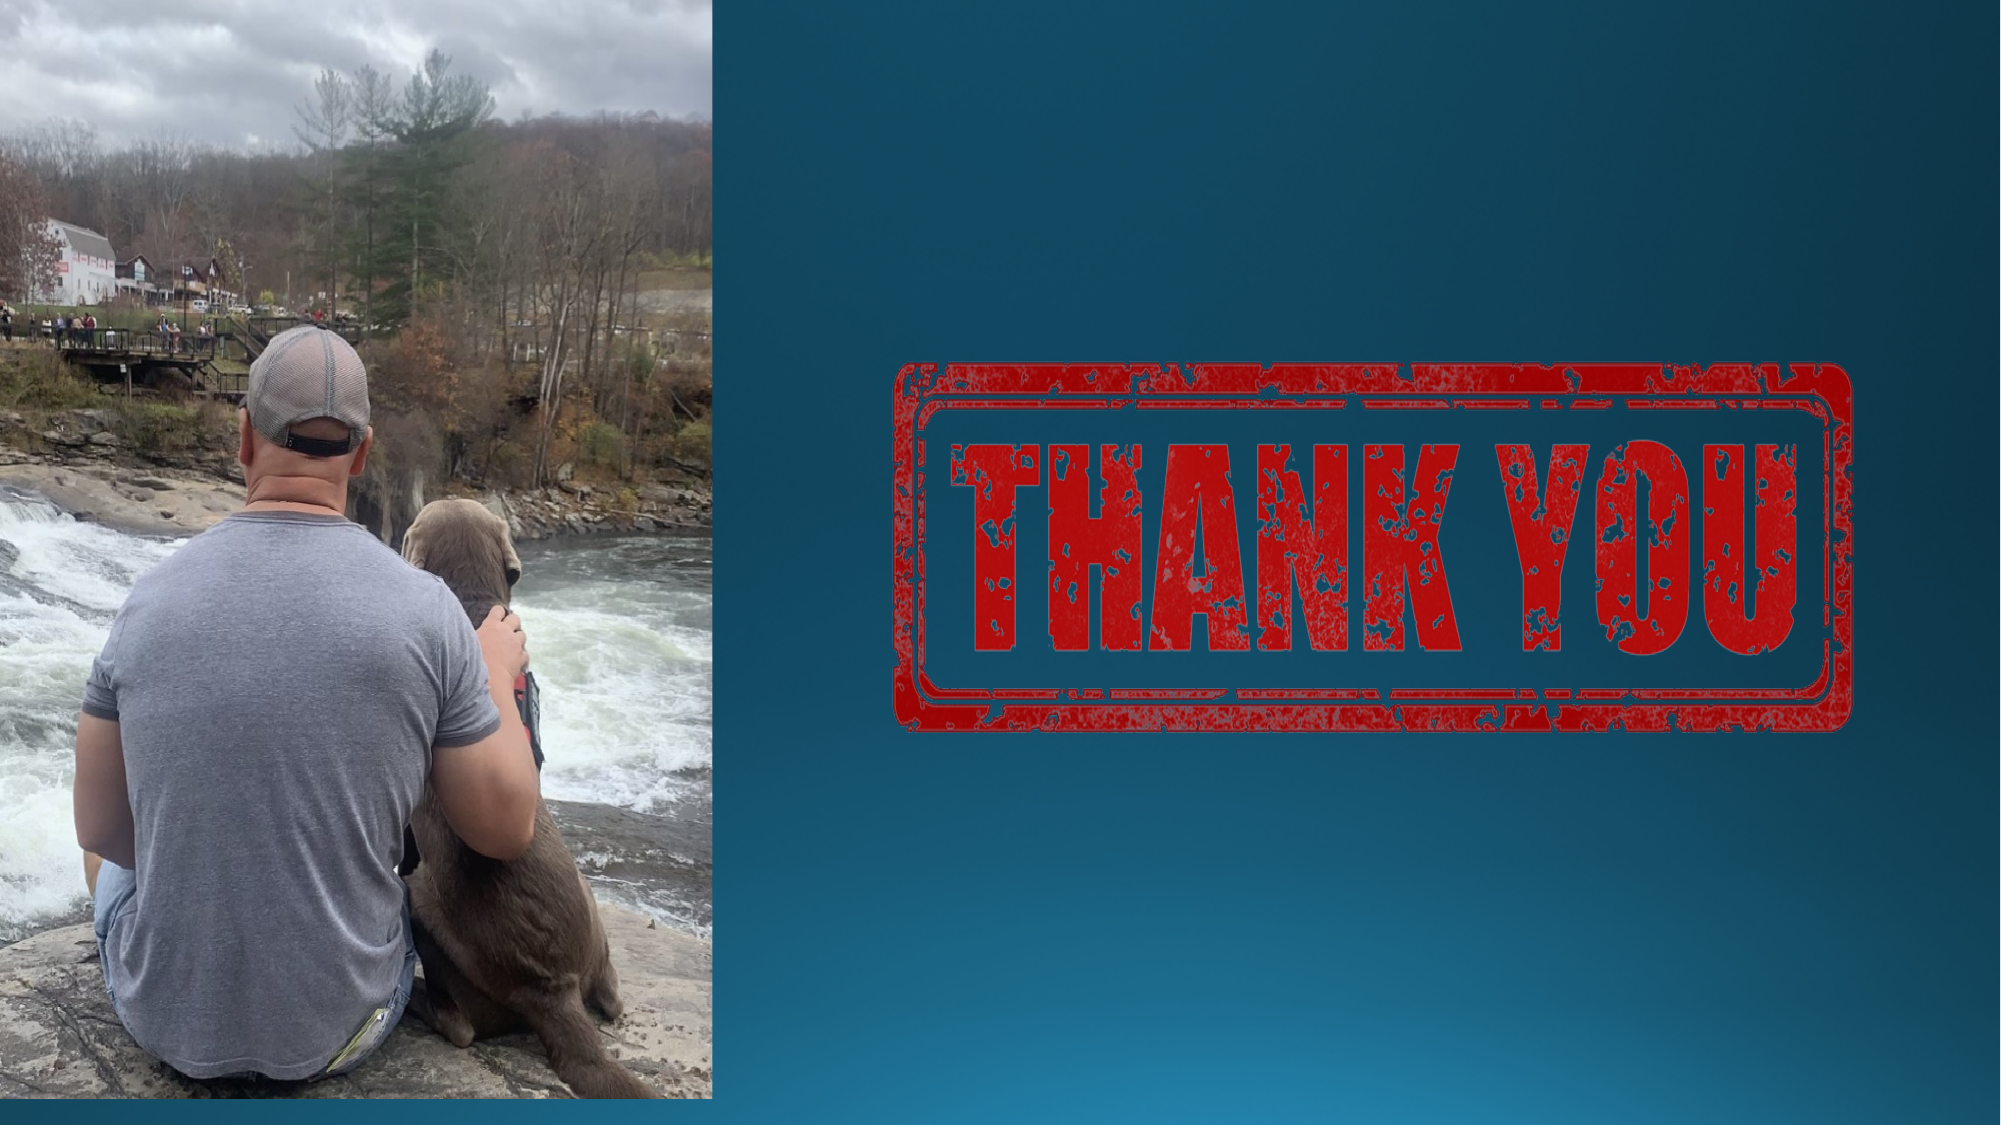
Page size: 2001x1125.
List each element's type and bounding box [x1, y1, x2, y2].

picture [0, 0, 2001, 1125]
list [817, 299, 1882, 1014]
